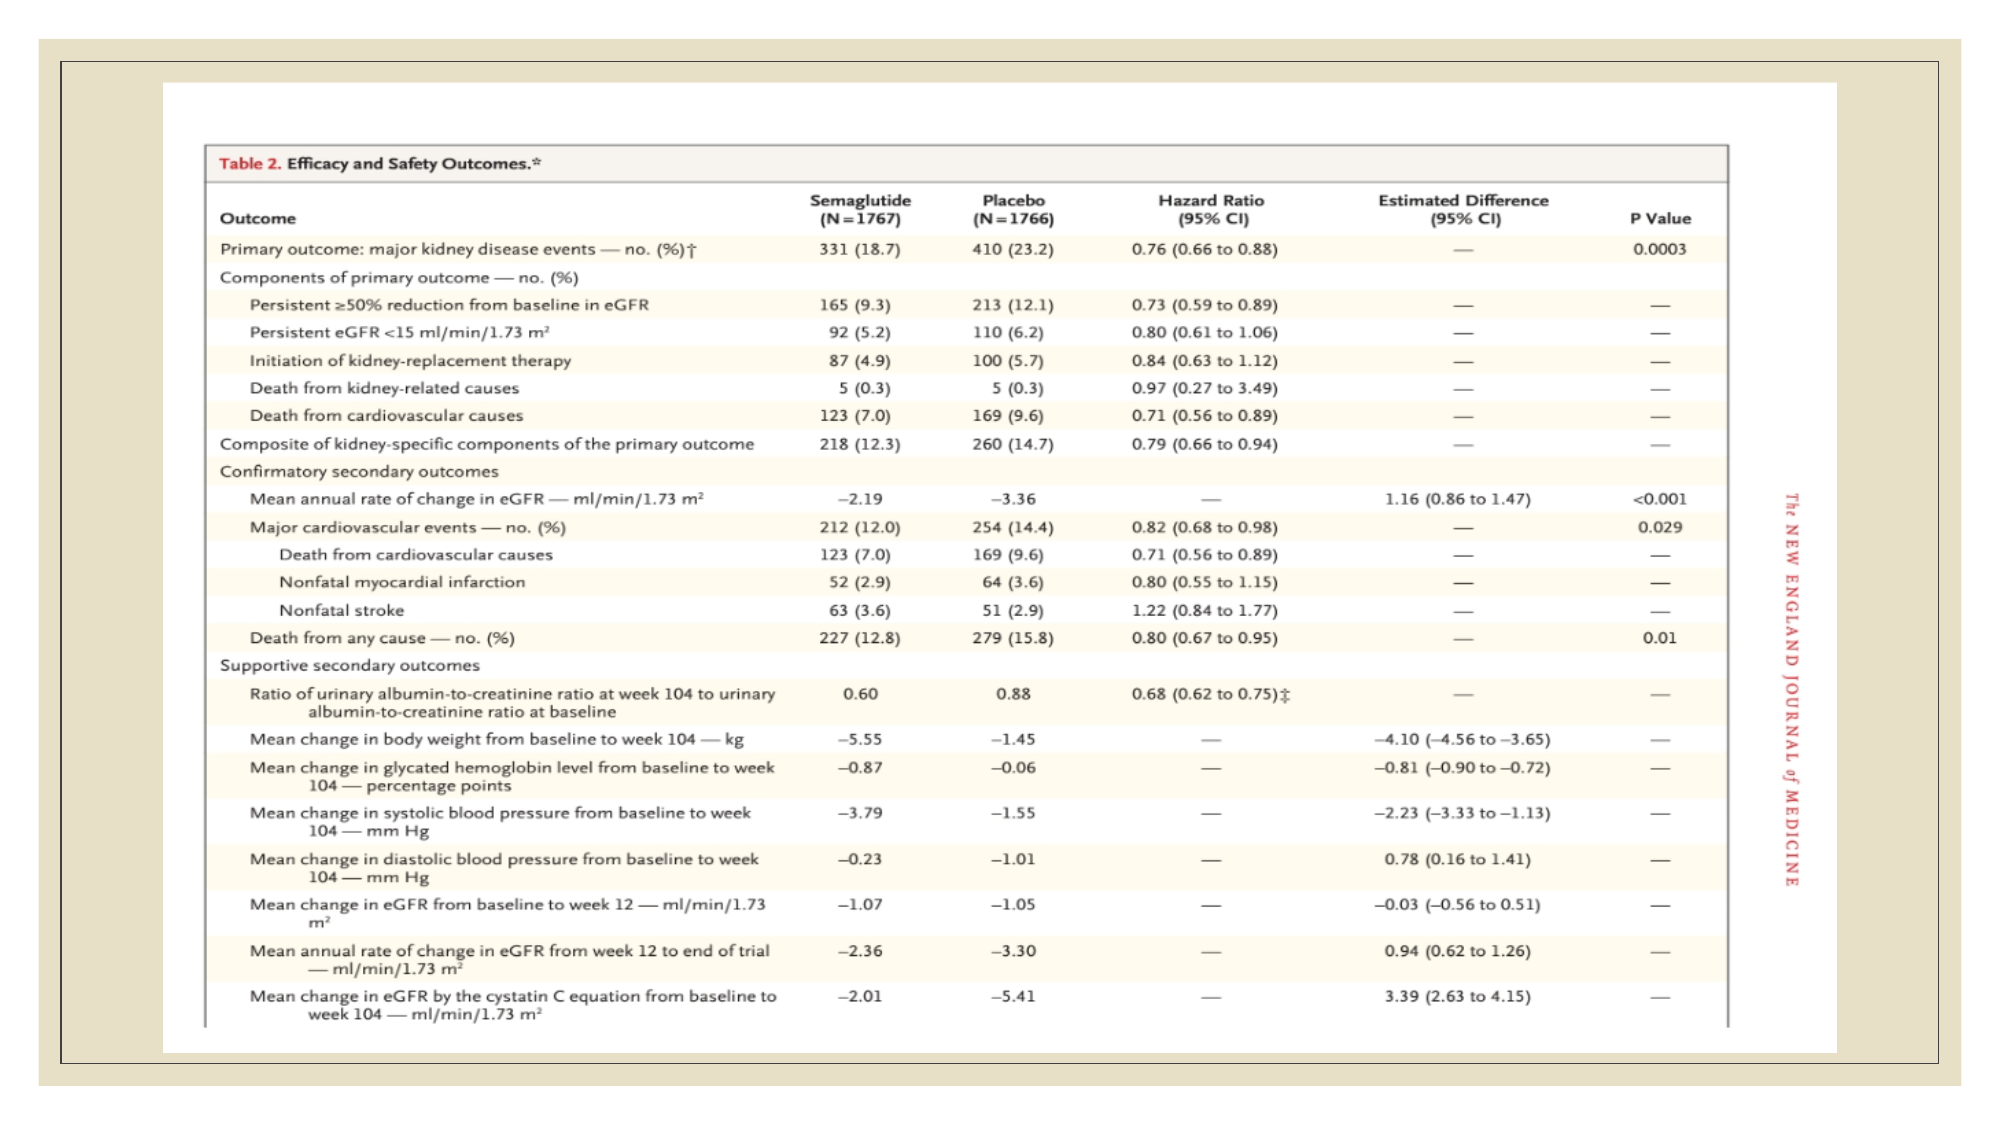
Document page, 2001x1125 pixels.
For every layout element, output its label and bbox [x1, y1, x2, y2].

picture [1485, 84, 1837, 1053]
picture [163, 84, 514, 1053]
list [514, 0, 1485, 1125]
